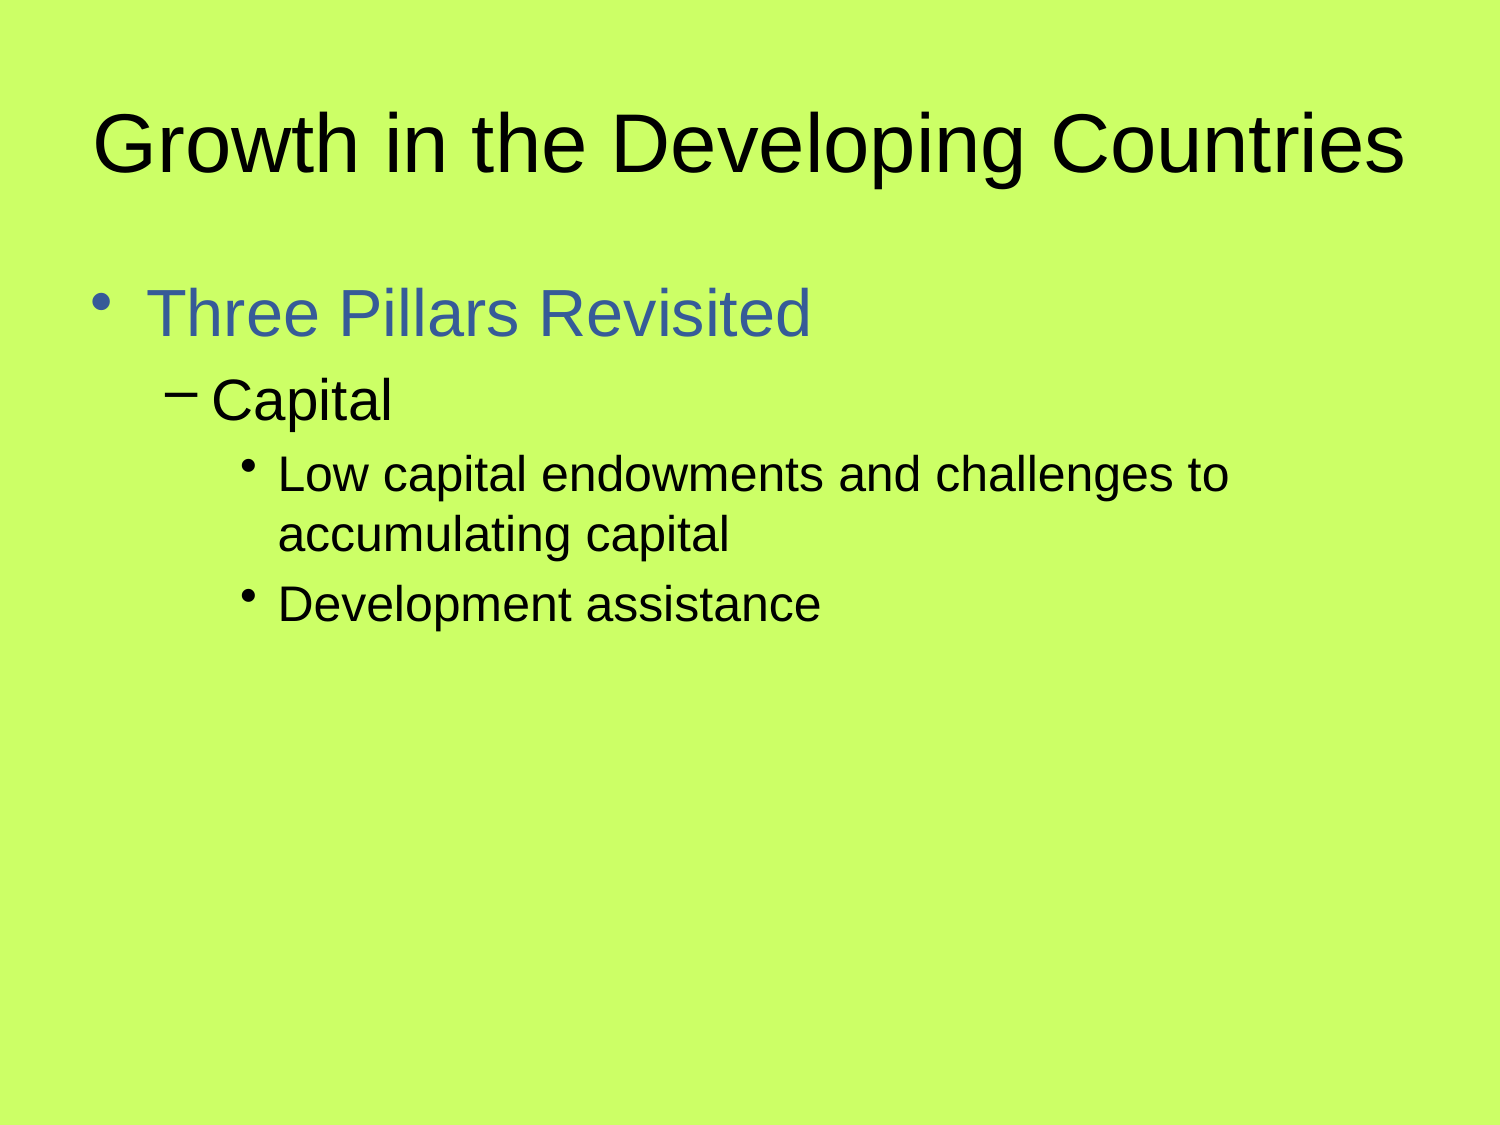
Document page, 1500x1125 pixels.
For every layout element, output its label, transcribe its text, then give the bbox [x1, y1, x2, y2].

title Growth in the Developing Countries [75, 45, 1425, 233]
list Three Pillars Revisited Capital Low capital endowments and challenges to accumulating capital Development assistance [75, 262, 1425, 1005]
